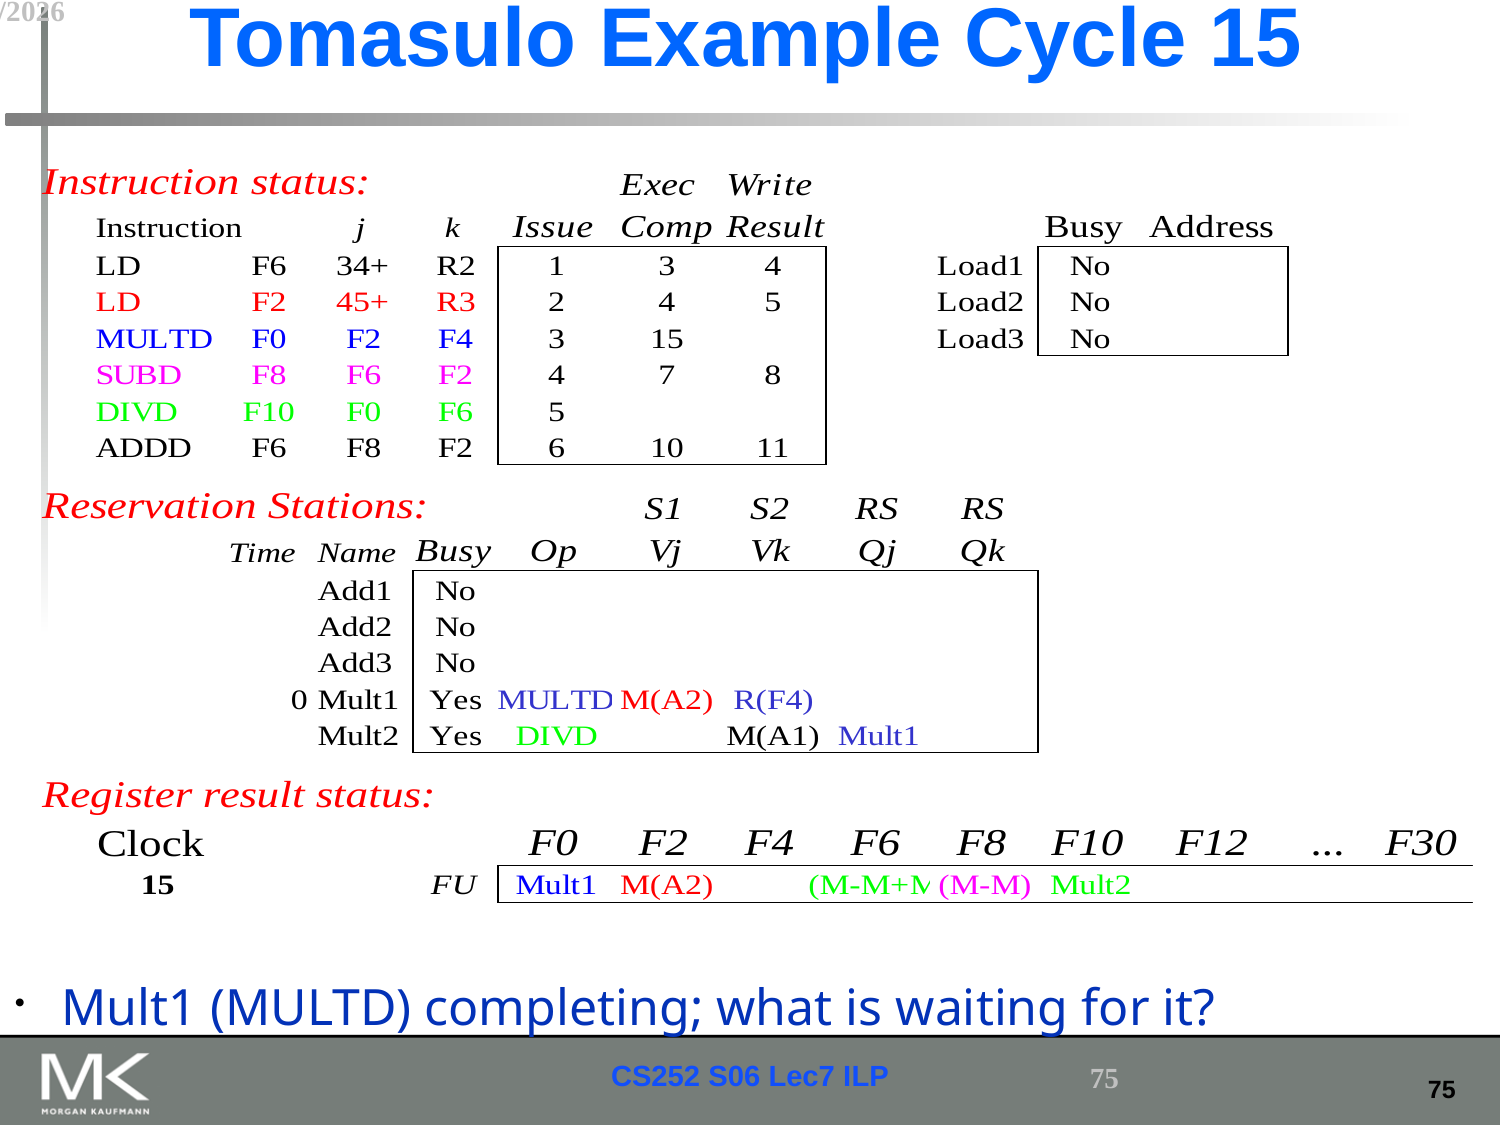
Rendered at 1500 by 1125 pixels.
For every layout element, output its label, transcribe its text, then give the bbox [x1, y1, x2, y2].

slide_number 75 [1074, 1061, 1388, 1100]
text_box Mult1 (MULTD) completing; what is waiting for it? [0, 974, 1444, 1061]
footer CS252 S06 Lec7 ILP [512, 1061, 988, 1101]
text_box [34, 155, 1475, 976]
title Tomasulo Example Cycle 15 [174, 12, 1351, 91]
picture [29, 1061, 160, 1123]
